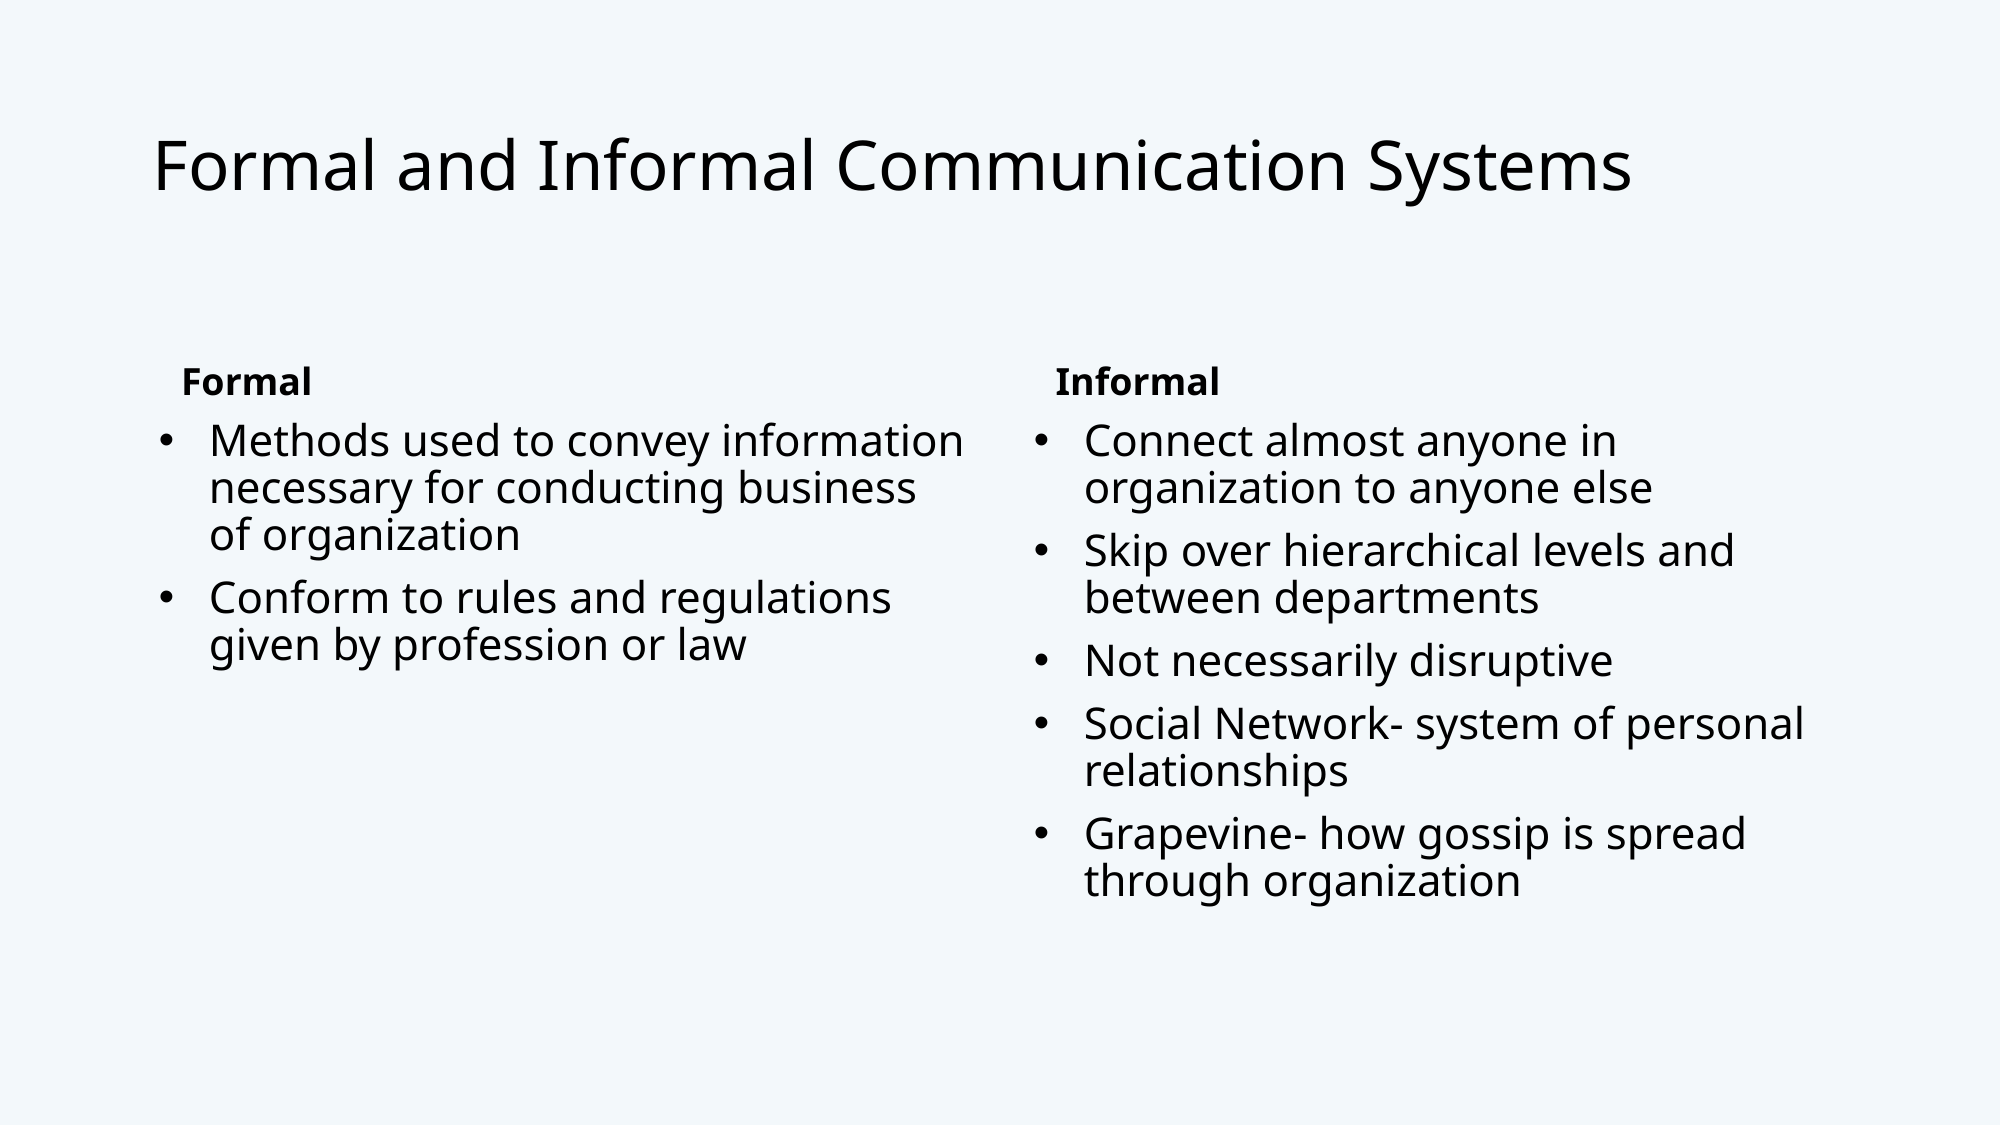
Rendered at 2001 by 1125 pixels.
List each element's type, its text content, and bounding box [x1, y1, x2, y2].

list Formal [137, 275, 984, 410]
list Informal [1012, 275, 1863, 410]
list Methods used to convey information necessary for conducting business of organization Conform to rules and regulations given by profession or law [137, 410, 984, 1016]
title Formal and Informal Communication Systems [137, 59, 1863, 278]
list Connect almost anyone in organization to anyone else Skip over hierarchical levels and between departments Not necessarily disruptive Social Network- system of personal relationships Grapevine- how gossip is spread through organization [1012, 410, 1863, 1016]
